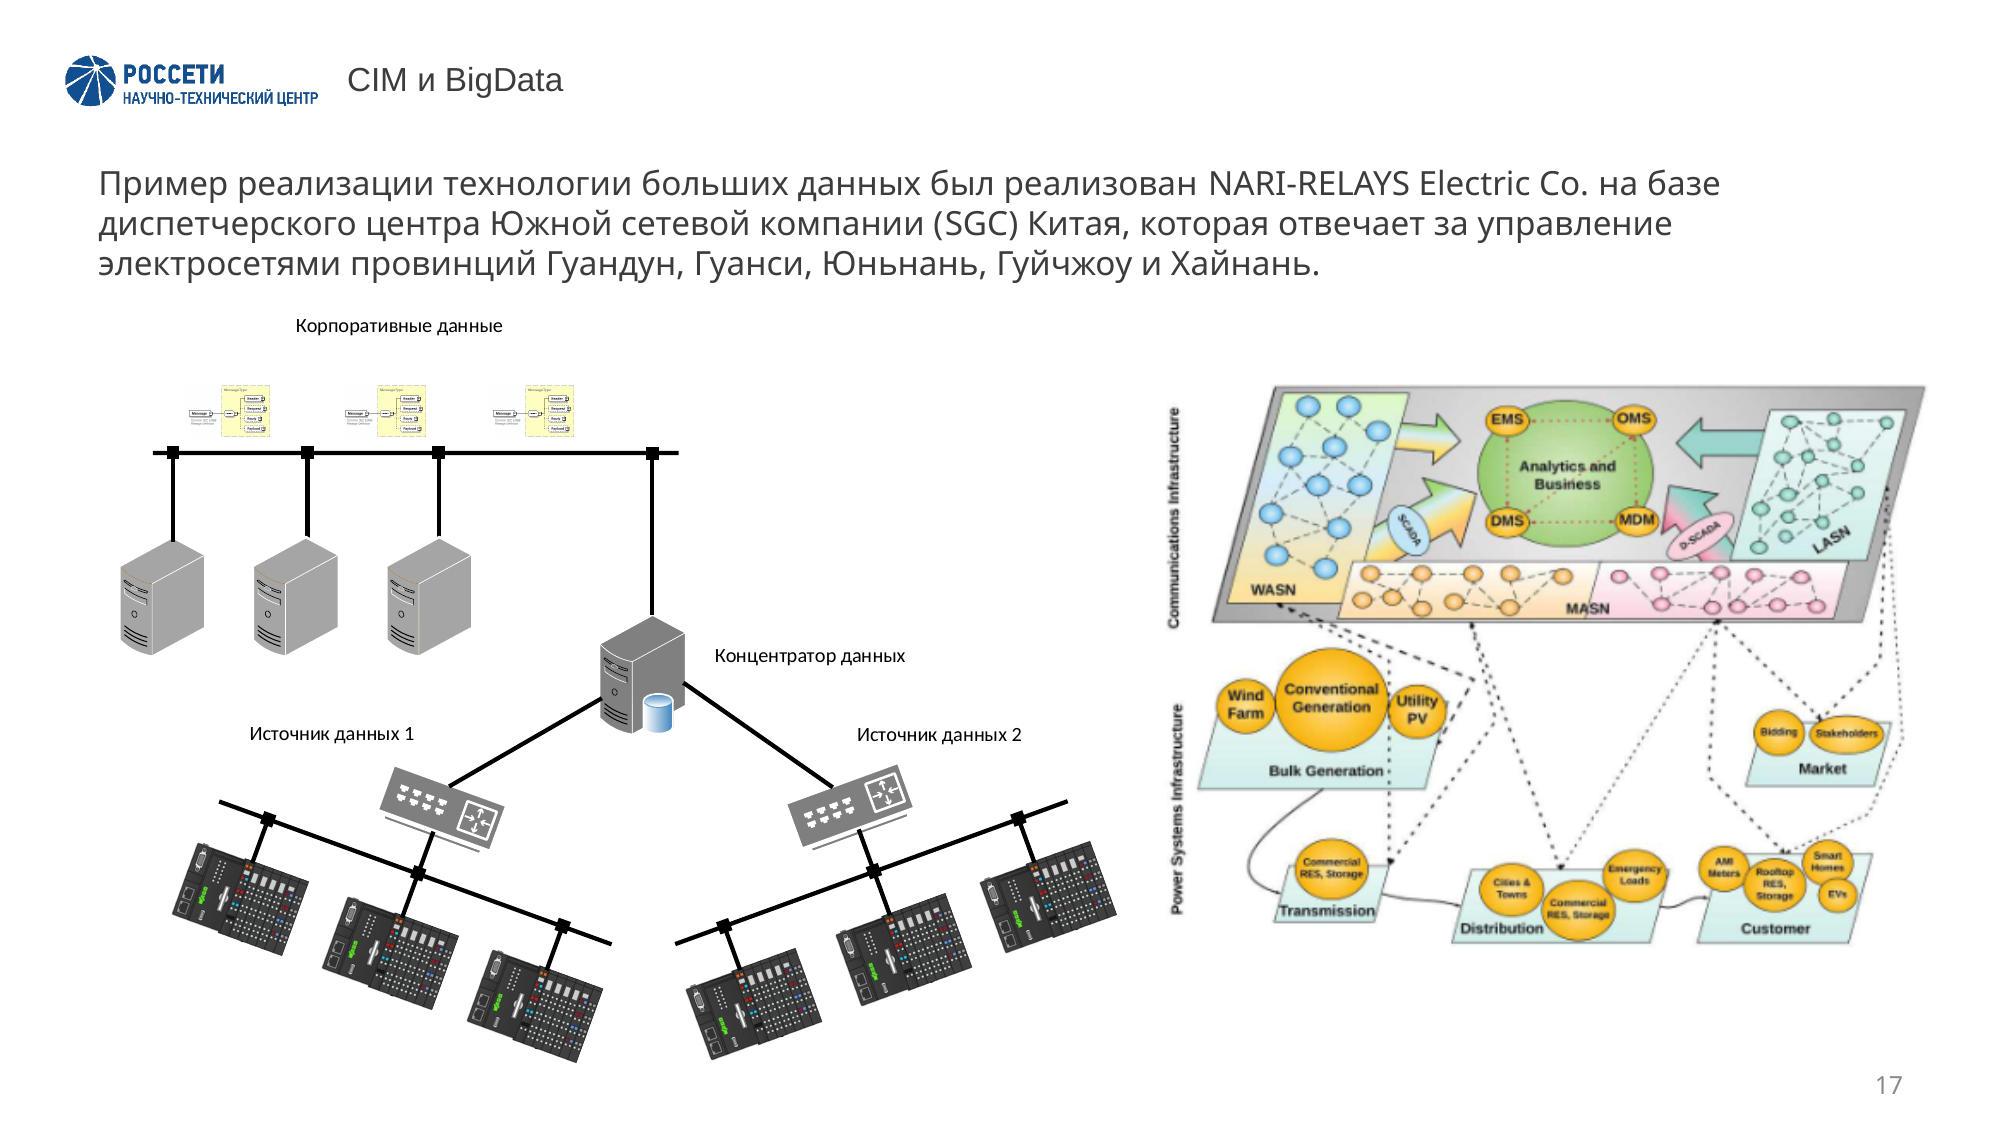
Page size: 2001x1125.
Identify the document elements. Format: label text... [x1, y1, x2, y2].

title CIM и BigData [347, 62, 1904, 133]
list Пример реализации технологии больших данных был реализован NARI-RELAYS Electric Co. на базе диспетчерского центра Южной сетевой компании (SGC) Китая, которая отвечает за управление электросетями провинций Гуандун, Гуанси, Юньнань, Гуйчжоу и Хайнань. [98, 162, 1904, 246]
picture [1141, 355, 1951, 963]
picture [115, 305, 1119, 1066]
picture [55, 41, 325, 118]
